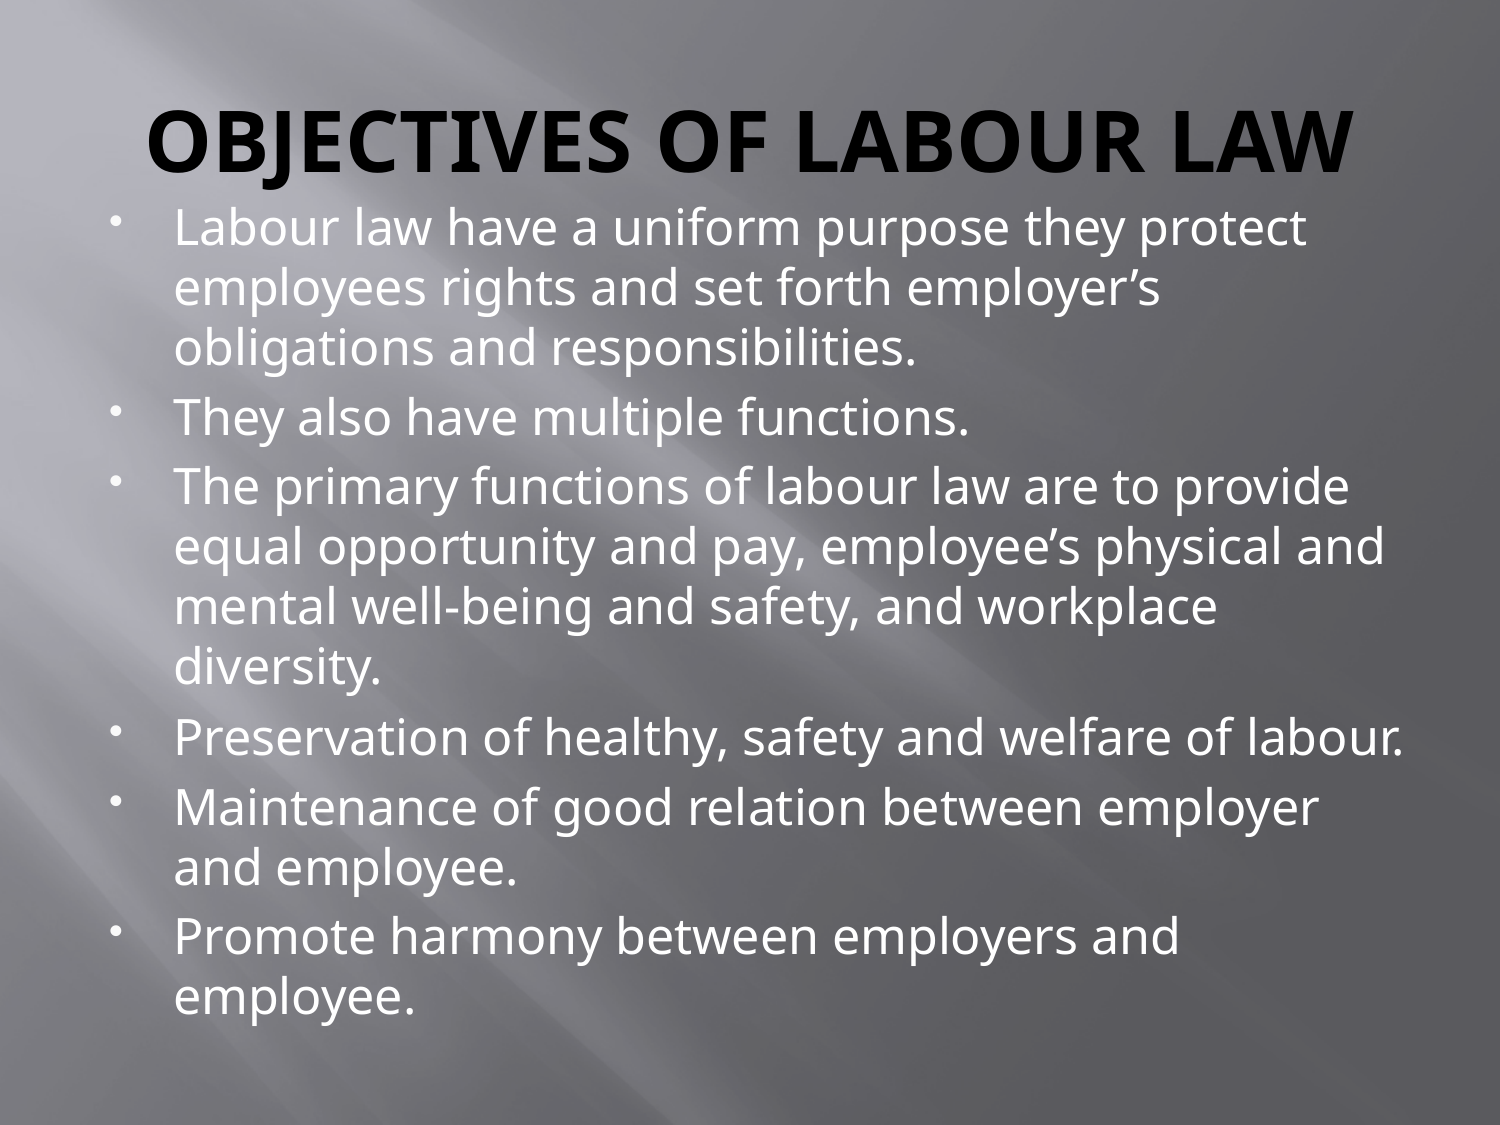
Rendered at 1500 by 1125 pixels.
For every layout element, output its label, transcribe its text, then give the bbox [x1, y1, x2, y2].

title OBJECTIVES OF LABOUR LAW [75, 45, 1425, 187]
list Labour law have a uniform purpose they protect employees rights and set forth employer’s obligations and responsibilities. They also have multiple functions. The primary functions of labour law are to provide equal opportunity and pay, employee’s physical and mental well-being and safety, and workplace diversity. Preservation of healthy, safety and welfare of labour. Maintenance of good relation between employer and employee. Promote harmony between employers and employee. [75, 187, 1425, 1100]
